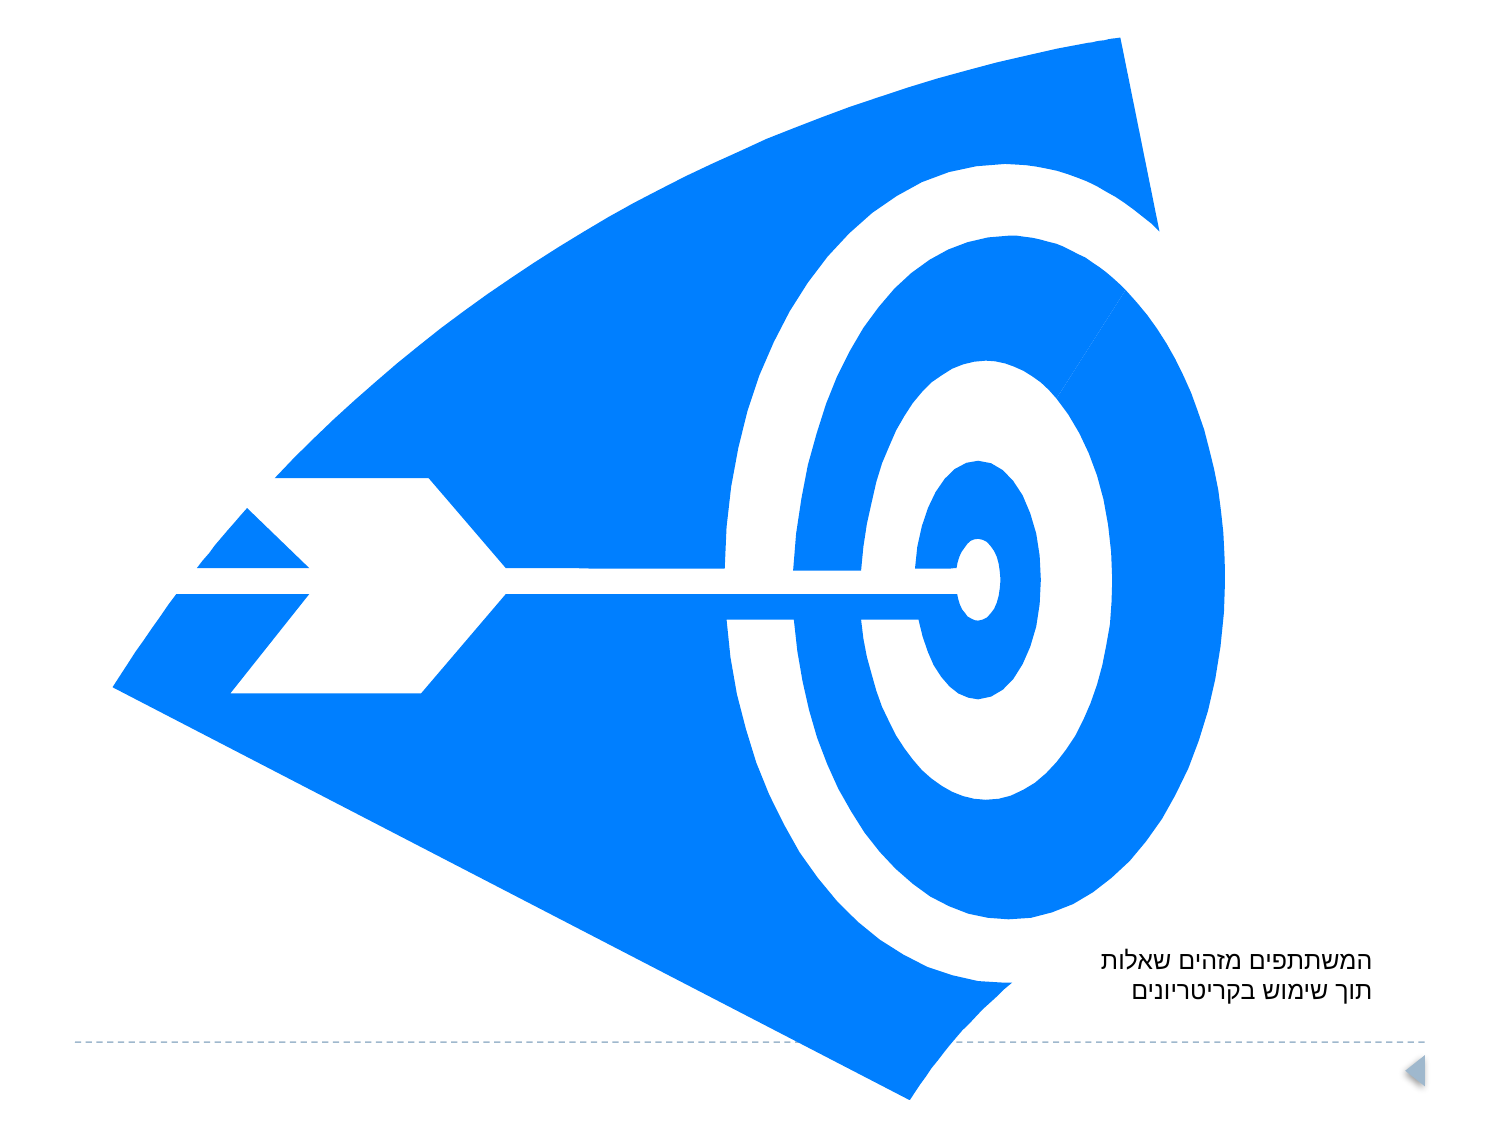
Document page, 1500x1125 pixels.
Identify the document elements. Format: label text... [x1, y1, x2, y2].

text_box המשתתפים מזהים שאלות תוך שימוש בקריטריונים [1230, 937, 1388, 1013]
picture [112, 37, 1226, 1101]
